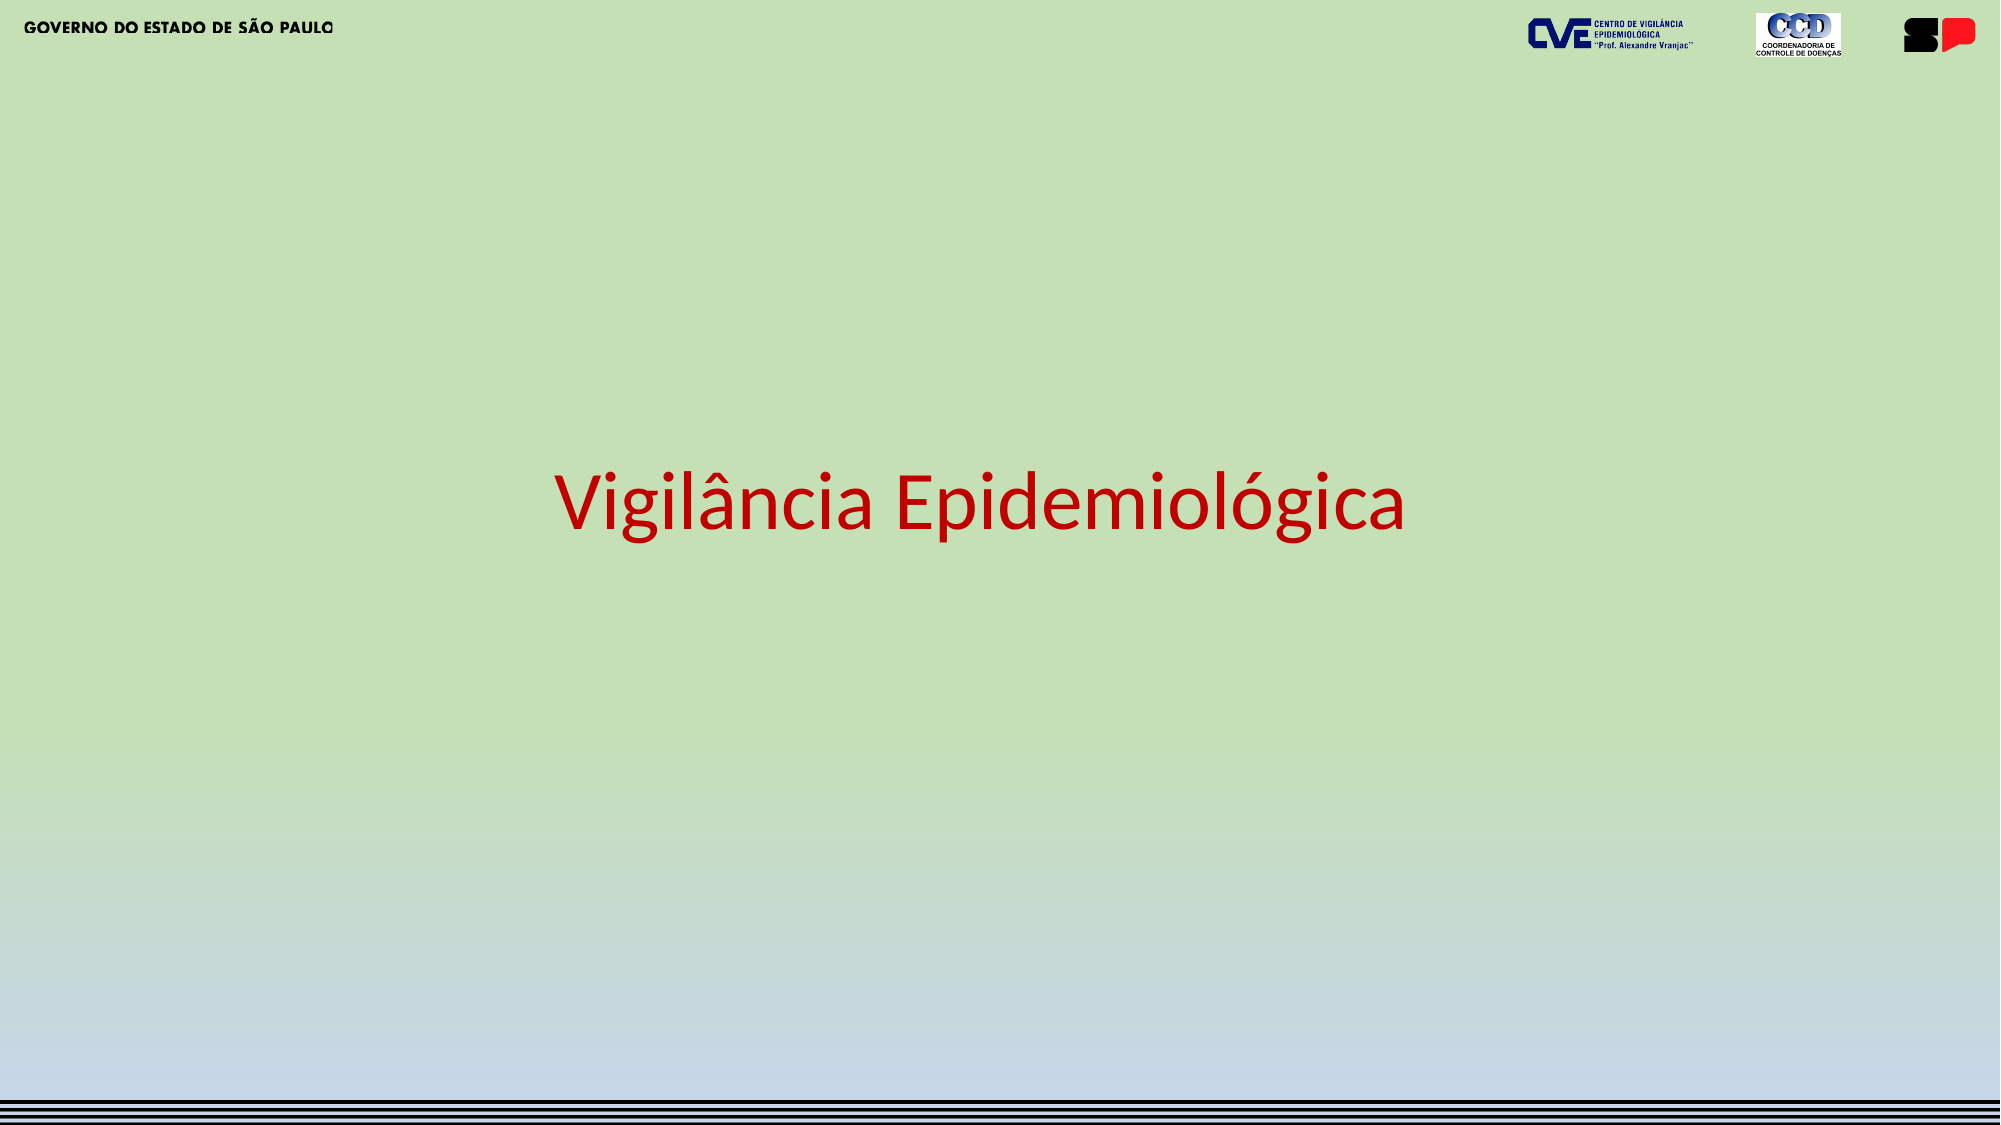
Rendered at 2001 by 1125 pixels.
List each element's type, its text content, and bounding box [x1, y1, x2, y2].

text_box Vigilância Epidemiológica [248, 450, 1716, 585]
picture [1756, 13, 1841, 57]
picture [1528, 18, 1693, 51]
